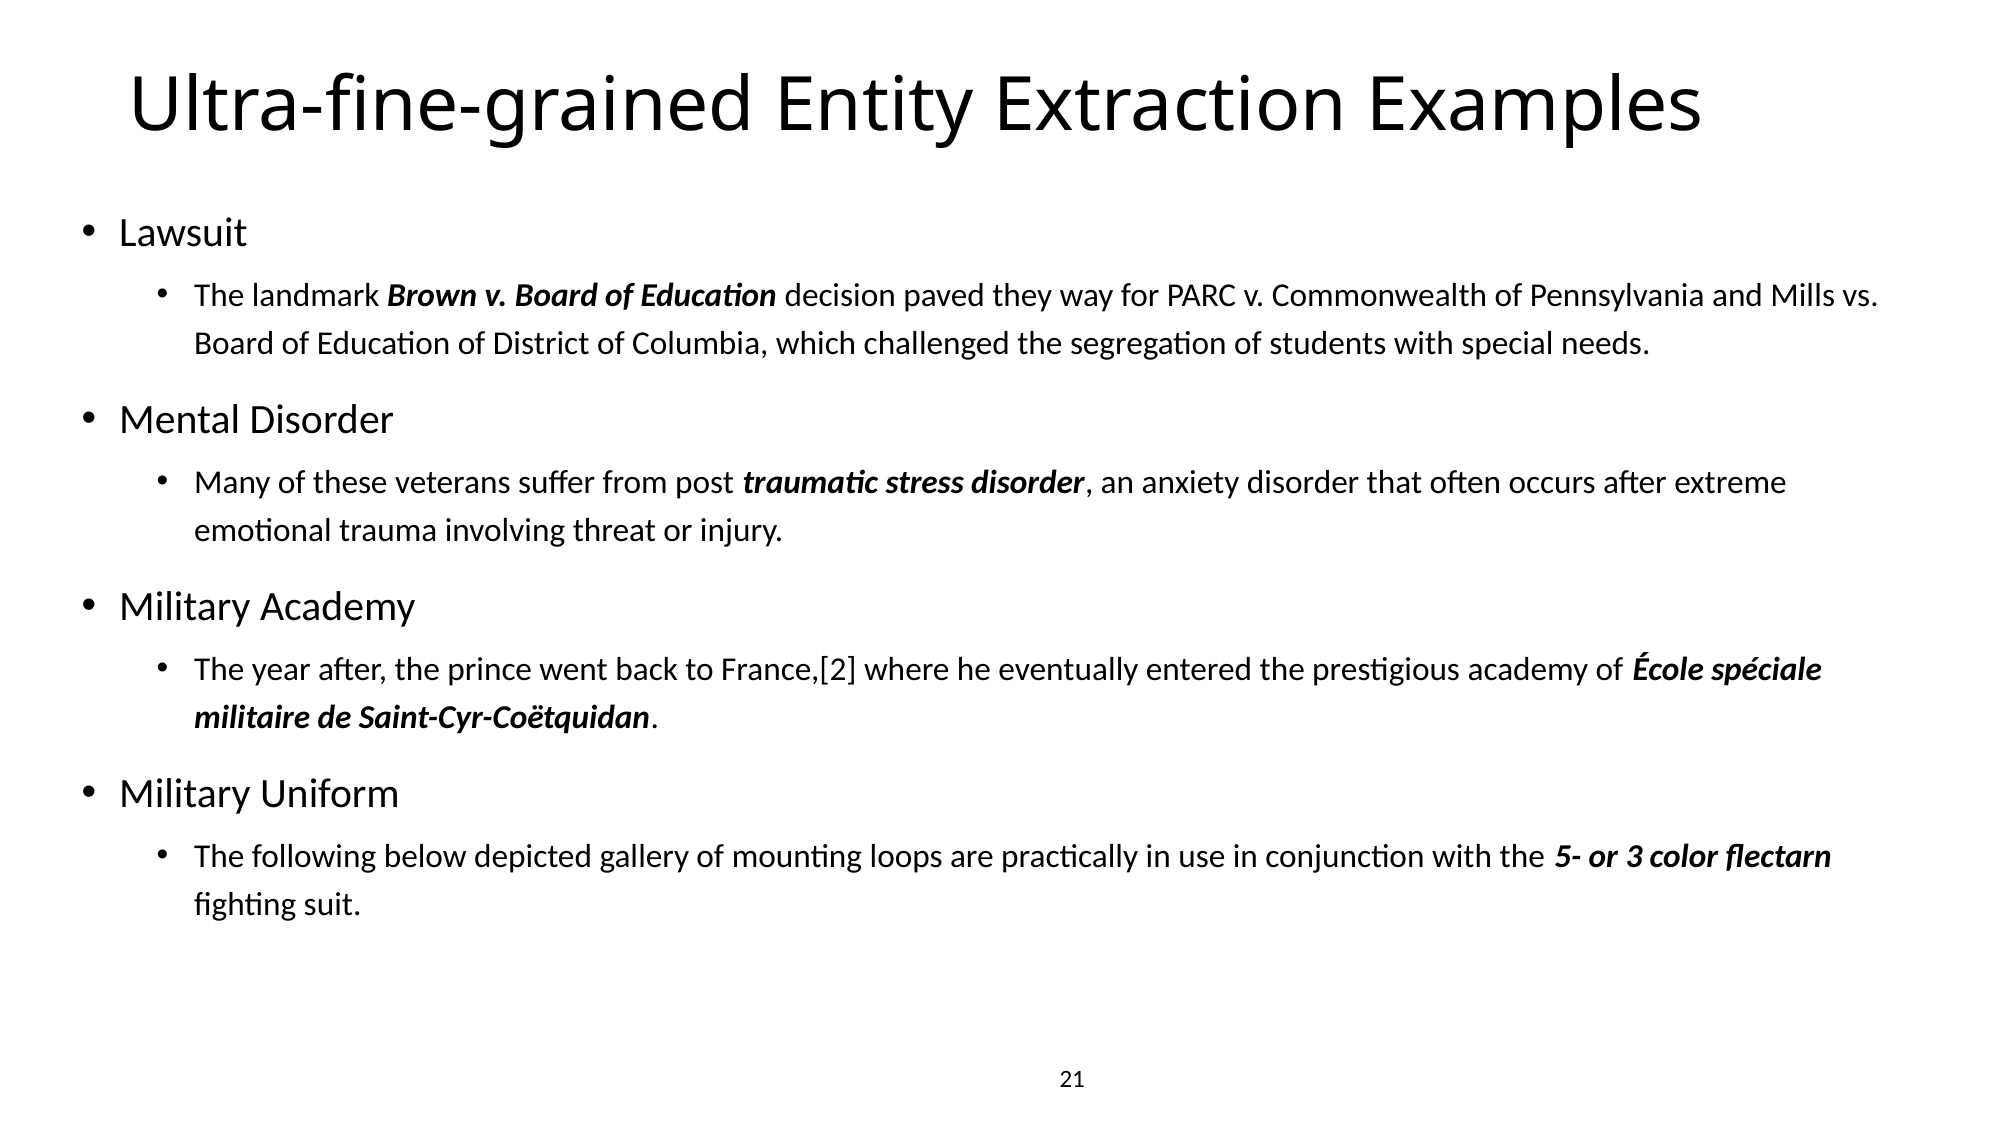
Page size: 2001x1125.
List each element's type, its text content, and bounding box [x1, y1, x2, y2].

title Ultra-fine-grained Entity Extraction Examples [33, 50, 1800, 163]
list Lawsuit The landmark Brown v. Board of Education decision paved they way for PARC v. Commonwealth of Pennsylvania and Mills vs. Board of Education of District of Columbia, which challenged the segregation of students with special needs. Mental Disorder Many of these veterans suffer from post traumatic stress disorder, an anxiety disorder that often occurs after extreme emotional trauma involving threat or injury. Military Academy The year after, the prince went back to France,[2] where he eventually entered the prestigious academy of École spéciale militaire de Saint-Cyr-Coëtquidan. Military Uniform The following below depicted gallery of mounting loops are practically in use in conjunction with the 5- or 3 color flectarn fighting suit. [66, 187, 1900, 930]
slide_number 21 [900, 1058, 1100, 1097]
